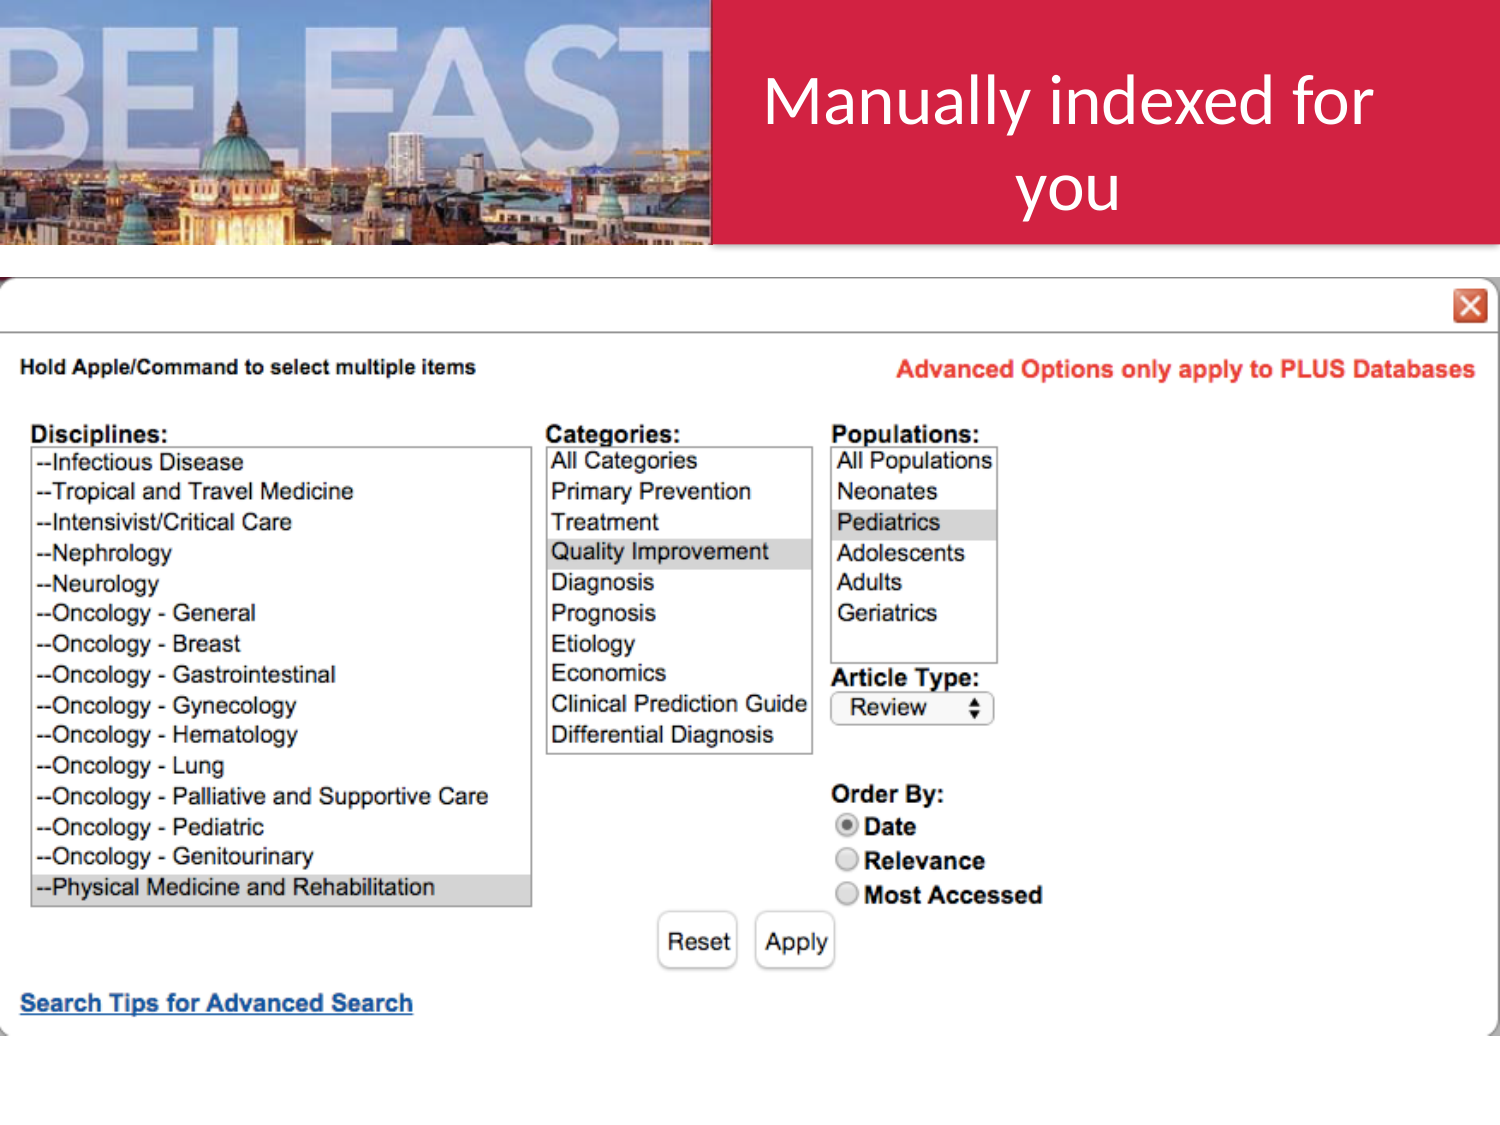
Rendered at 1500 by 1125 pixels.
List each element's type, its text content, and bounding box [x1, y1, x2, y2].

picture [0, 0, 712, 245]
title Manually indexed for you [712, 45, 1425, 233]
picture [0, 276, 1500, 1036]
